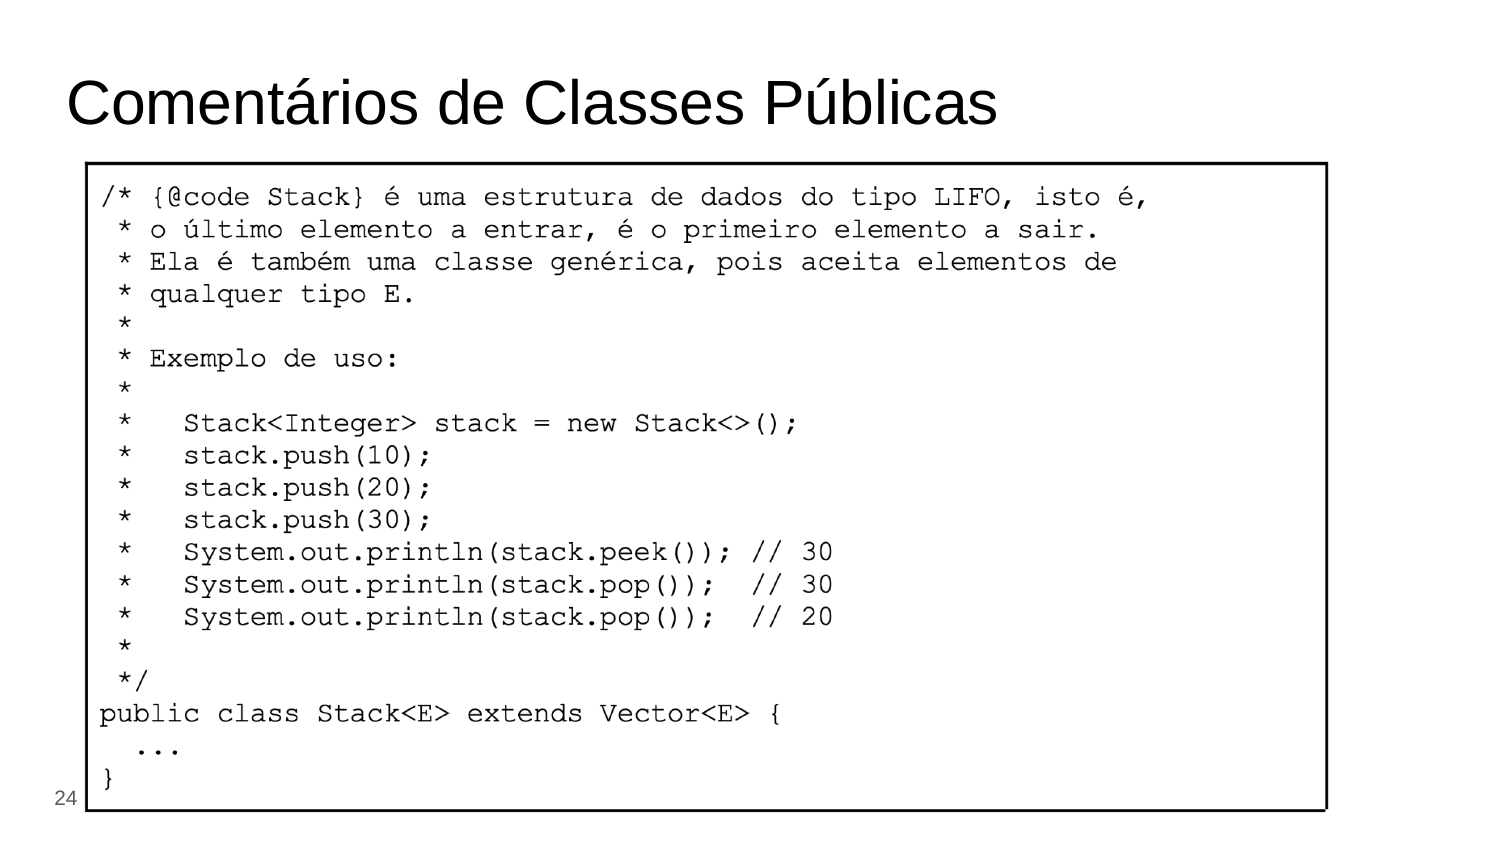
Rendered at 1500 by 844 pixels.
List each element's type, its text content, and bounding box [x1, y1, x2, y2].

slide_number ‹#› [2, 764, 93, 830]
title Comentários de Classes Públicas [51, 35, 1449, 130]
picture [79, 154, 1338, 819]
